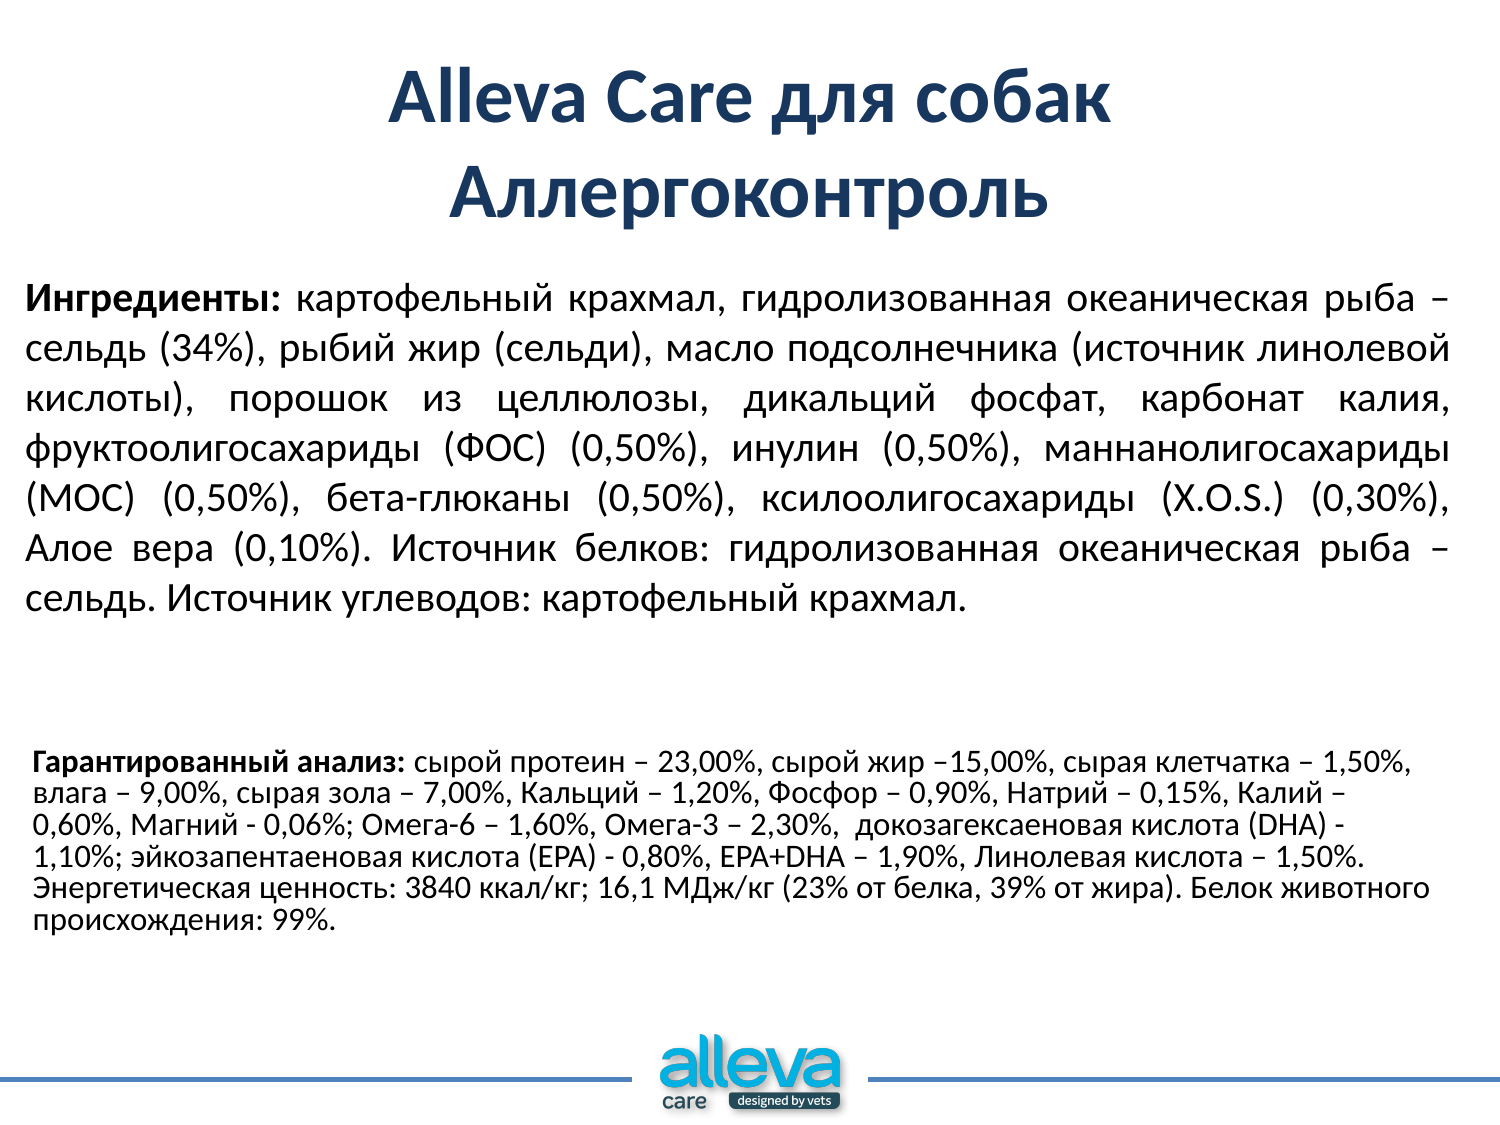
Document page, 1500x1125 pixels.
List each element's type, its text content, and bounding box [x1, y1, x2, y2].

picture [659, 1034, 841, 1109]
list Ингредиенты: картофельный крахмал, гидролизованная океаническая рыба – сельдь (34%), рыбий жир (сельди), масло подсолнечника (источник линолевой кислоты), порошок из целлюлозы, дикальций фосфат, карбонат калия, фруктоолигосахариды (ФОС) (0,50%), инулин (0,50%), маннанолигосахариды (МОС) (0,50%), бета-глюканы (0,50%), ксилоолигосахариды (X.O.S.) (0,30%), Алое вера (0,10%). Источник белков: гидролизованная океаническая рыба – сельдь. Источник углеводов: картофельный крахмал. [17, 261, 1460, 1006]
text_box Гарантированный анализ: сырой протеин – 23,00%, сырой жир –15,00%, сырая клетчатка – 1,50%, влага – 9,00%, сырая зола – 7,00%, Кальций – 1,20%, Фосфор – 0,90%, Натрий – 0,15%, Калий – 0,60%, Магний - 0,06%; Омега-6 – 1,60%, Омега-3 – 2,30%, докозагексаеновая кислота (DHA) - 1,10%; эйкозапентаеновая кислота (EPA) - 0,80%, EPA+DHA – 1,90%, Линолевая кислота – 1,50%. Энергетическая ценность: 3840 ккал/кг; 16,1 МДж/кг (23% от белка, 39% от жира). Белок животного происхождения: 99%. [25, 739, 1452, 953]
title Alleva Care для собак Аллергоконтроль [74, 44, 1426, 234]
